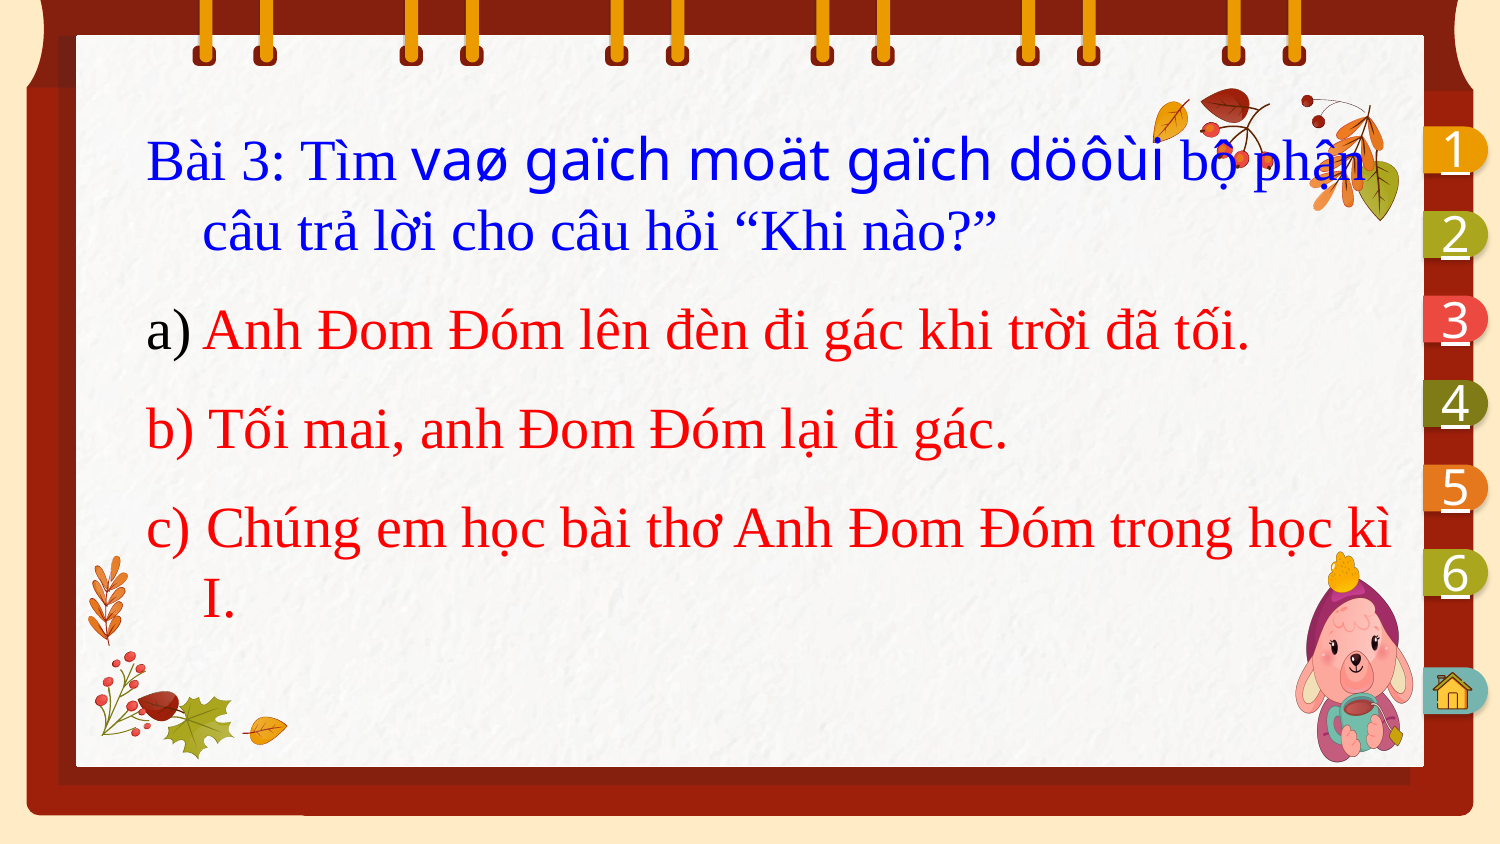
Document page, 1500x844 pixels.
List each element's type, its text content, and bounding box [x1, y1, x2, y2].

text_box Bài 3: Tìm vaø gaïch moät gaïch döôùi bộ phận câu trả lời cho câu hỏi “Khi nào?” Anh Đom Đóm lên đèn đi gác khi trời đã tối. b) Tối mai, anh Đom Đóm lại đi gác. c) Chúng em học bài thơ Anh Đom Đóm trong học kì I. [131, 114, 1411, 637]
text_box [78, 548, 288, 777]
text_box 3 [1426, 273, 1492, 356]
text_box 1 [1426, 102, 1492, 187]
text_box 6 [1426, 526, 1492, 618]
text_box [1437, 680, 1464, 708]
text_box 5 [1426, 440, 1492, 526]
text_box [1425, 667, 1489, 715]
text_box 4 [1426, 356, 1492, 440]
text_box 2 [1426, 187, 1492, 273]
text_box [1152, 79, 1415, 225]
text_box [1432, 671, 1473, 710]
picture [76, 36, 1424, 769]
